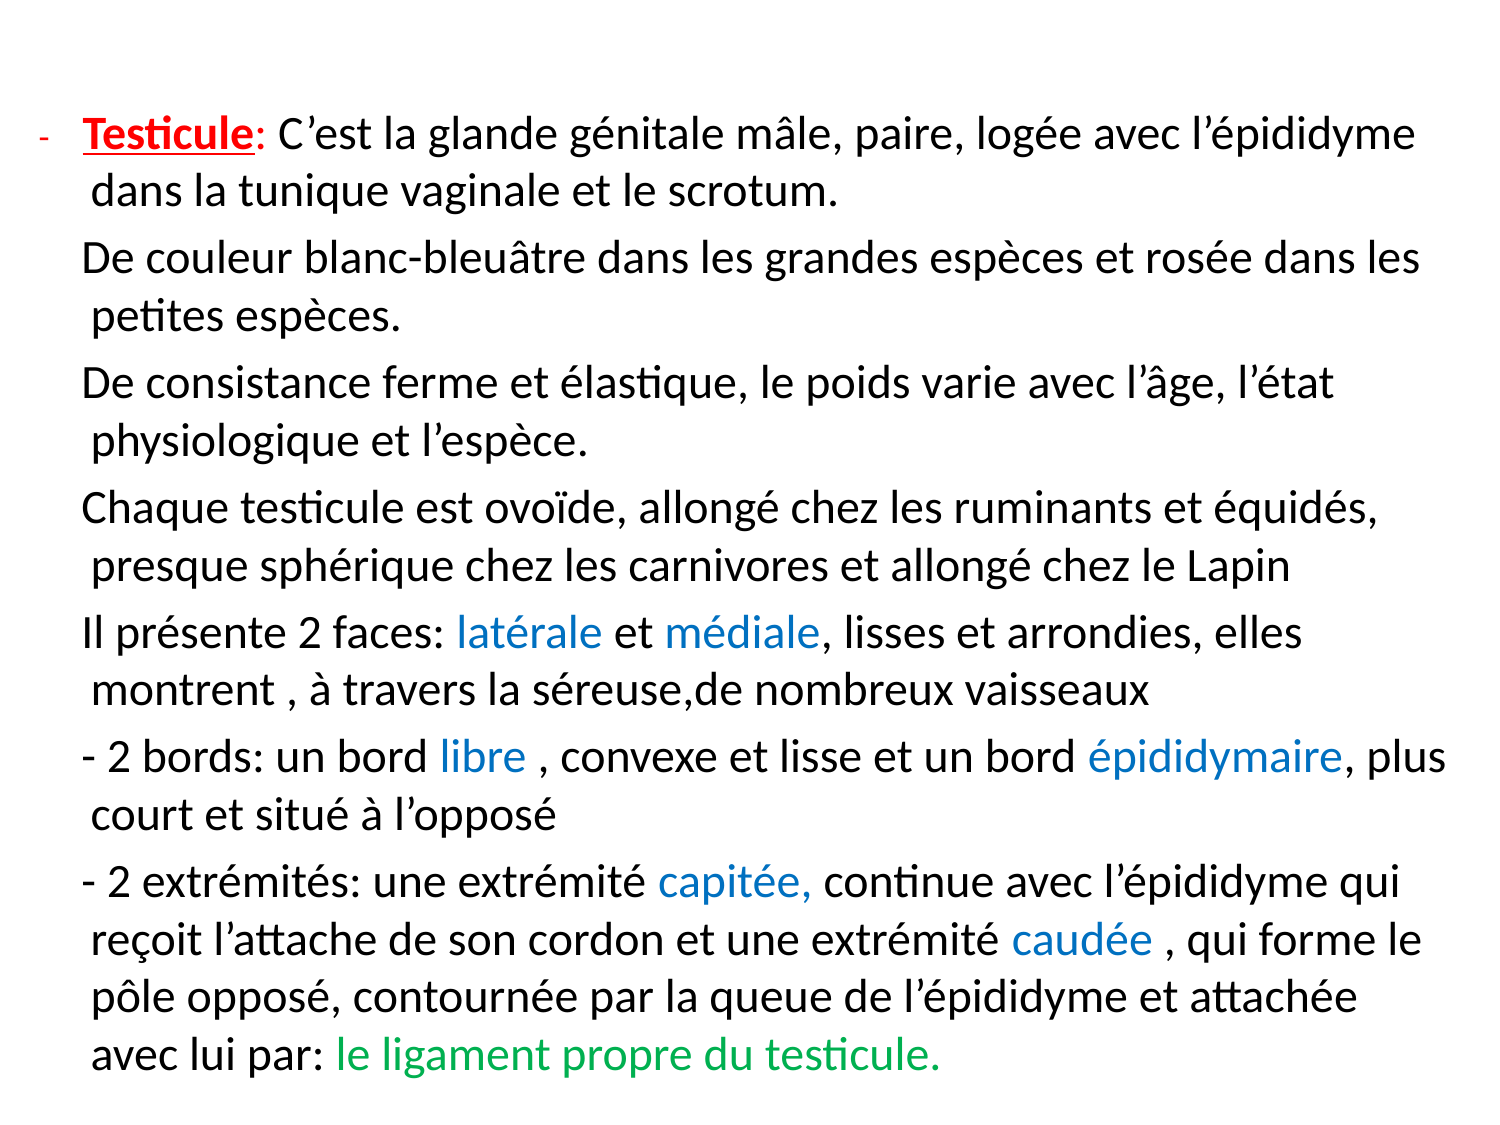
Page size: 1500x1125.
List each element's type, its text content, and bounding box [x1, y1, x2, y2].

list - Testicule: C’est la glande génitale mâle, paire, logée avec l’épididyme dans la tunique vaginale et le scrotum. De couleur blanc-bleuâtre dans les grandes espèces et rosée dans les petites espèces. De consistance ferme et élastique, le poids varie avec l’âge, l’état physiologique et l’espèce. Chaque testicule est ovoïde, allongé chez les ruminants et équidés, presque sphérique chez les carnivores et allongé chez le Lapin Il présente 2 faces: latérale et médiale, lisses et arrondies, elles montrent , à travers la séreuse,de nombreux vaisseaux - 2 bords: un bord libre , convexe et lisse et un bord épididymaire, plus court et situé à l’opposé - 2 extrémités: une extrémité capitée, continue avec l’épididyme qui reçoit l’attache de son cordon et une extrémité caudée , qui forme le pôle opposé, contournée par la queue de l’épididyme et attachée avec lui par: le ligament propre du testicule. [23, 93, 1465, 1090]
